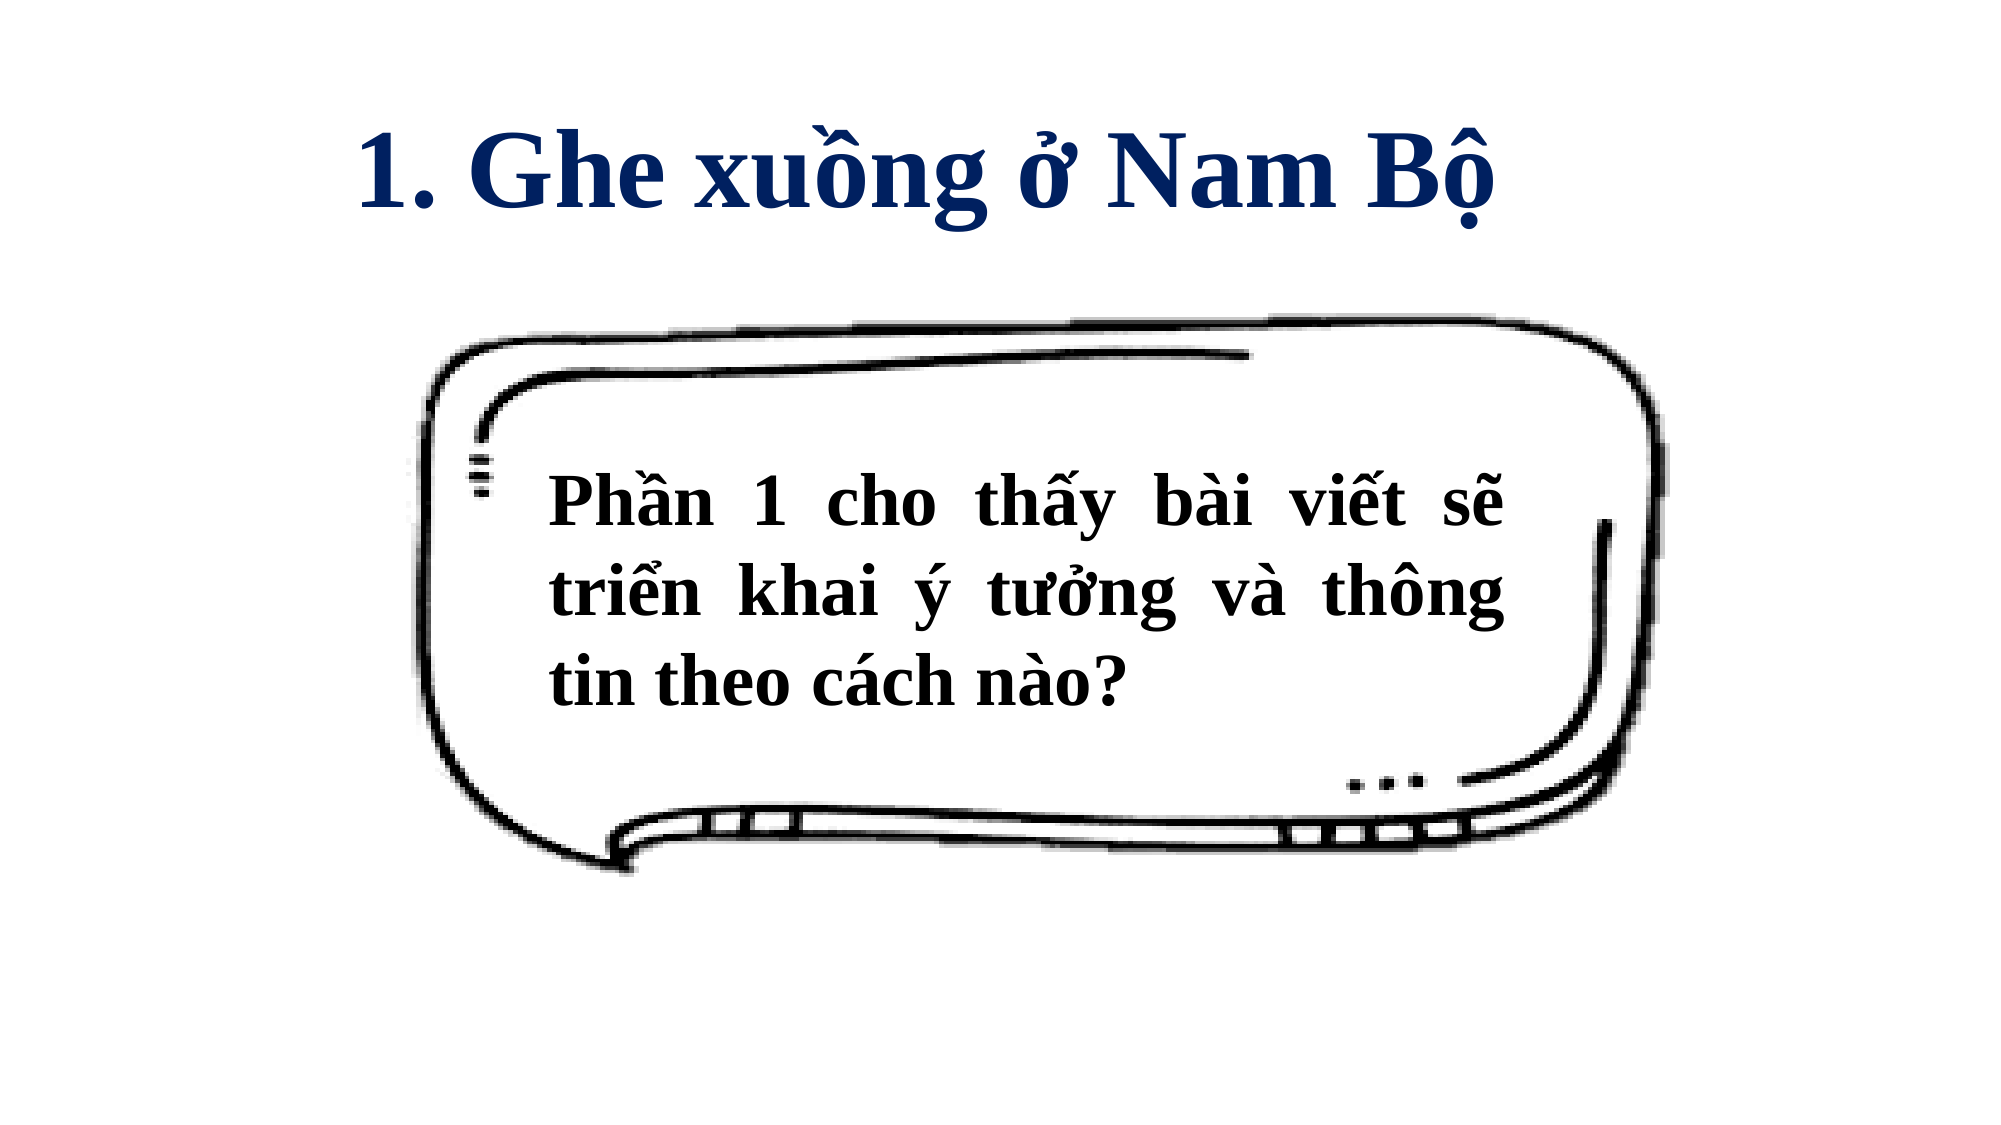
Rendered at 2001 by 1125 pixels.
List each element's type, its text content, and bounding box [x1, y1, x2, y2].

text_box 1. Ghe xuồng ở Nam Bộ [71, 87, 1809, 238]
picture [344, 299, 1743, 928]
